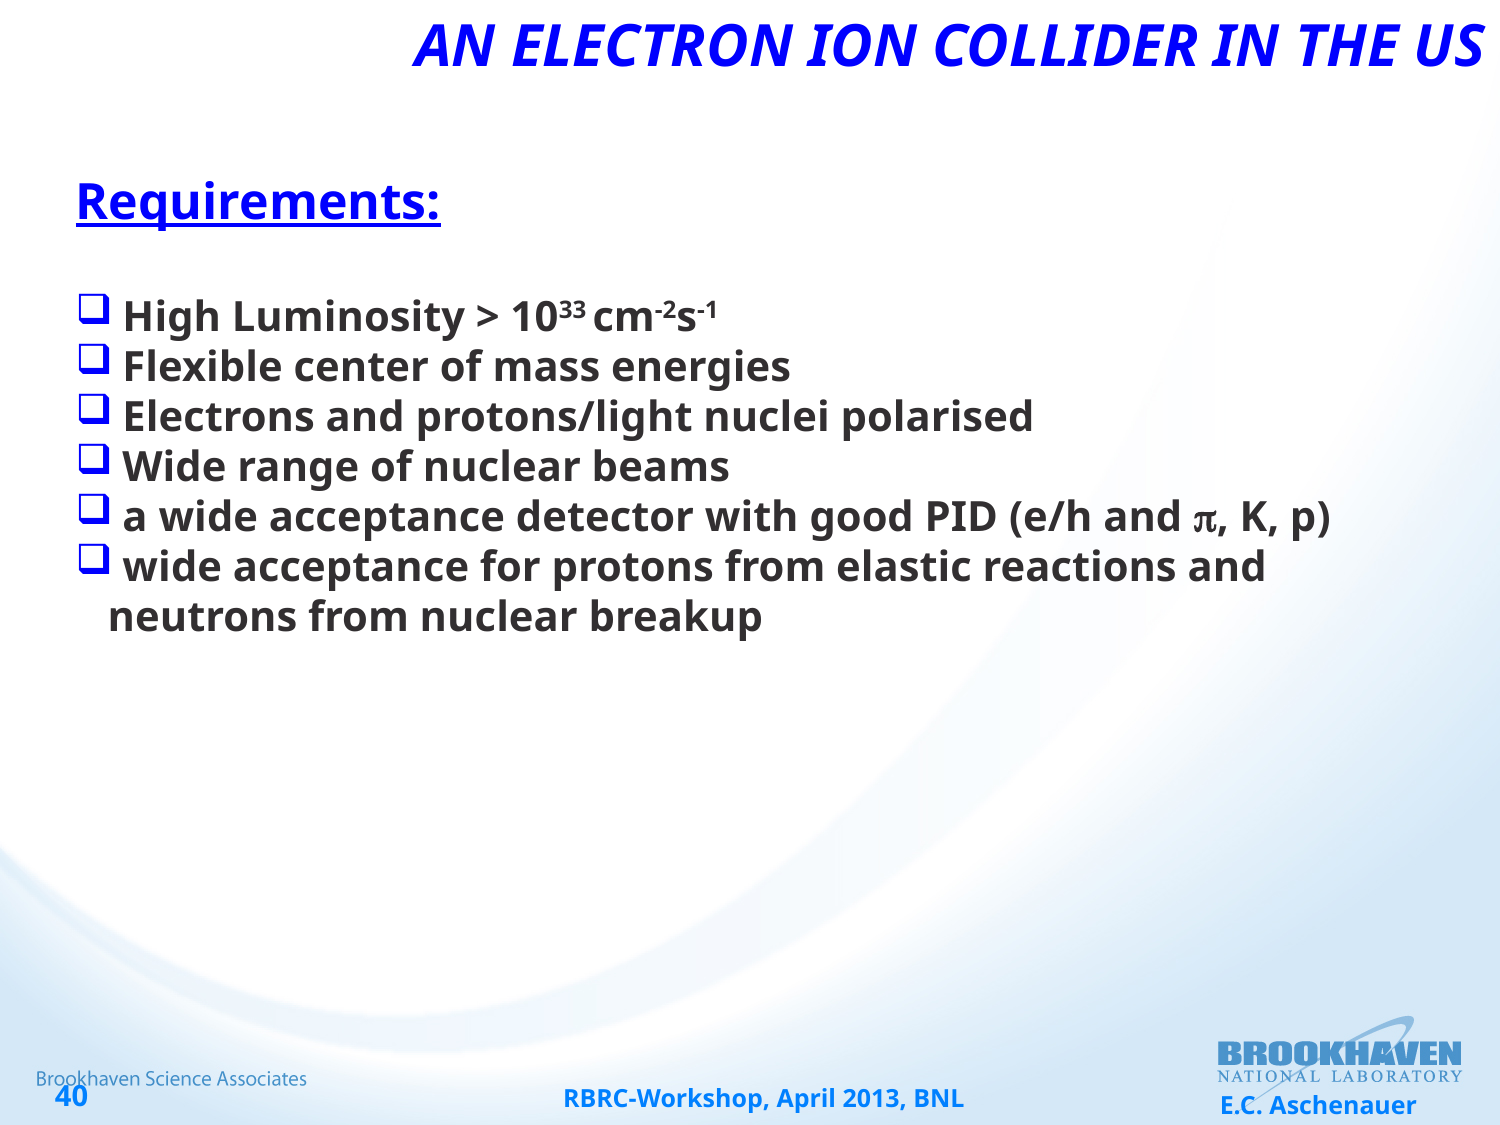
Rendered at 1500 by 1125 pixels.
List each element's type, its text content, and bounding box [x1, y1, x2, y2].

slide_number 40 [3, 1064, 104, 1125]
picture [0, 1, 1500, 1125]
footer RBRC-Workshop, April 2013, BNL [449, 1063, 1080, 1125]
slide_number E.C. Aschenauer [1204, 1063, 1481, 1125]
text_box Requirements: High Luminosity > 1033 cm-2s-1 Flexible center of mass energies Electrons and protons/light nuclei polarised Wide range of nuclear beams a wide acceptance detector with good PID (e/h and p, K, p) wide acceptance for protons from elastic reactions and neutrons from nuclear breakup [60, 162, 1346, 697]
title an Electron Ion Collider in the US [124, 0, 1500, 101]
